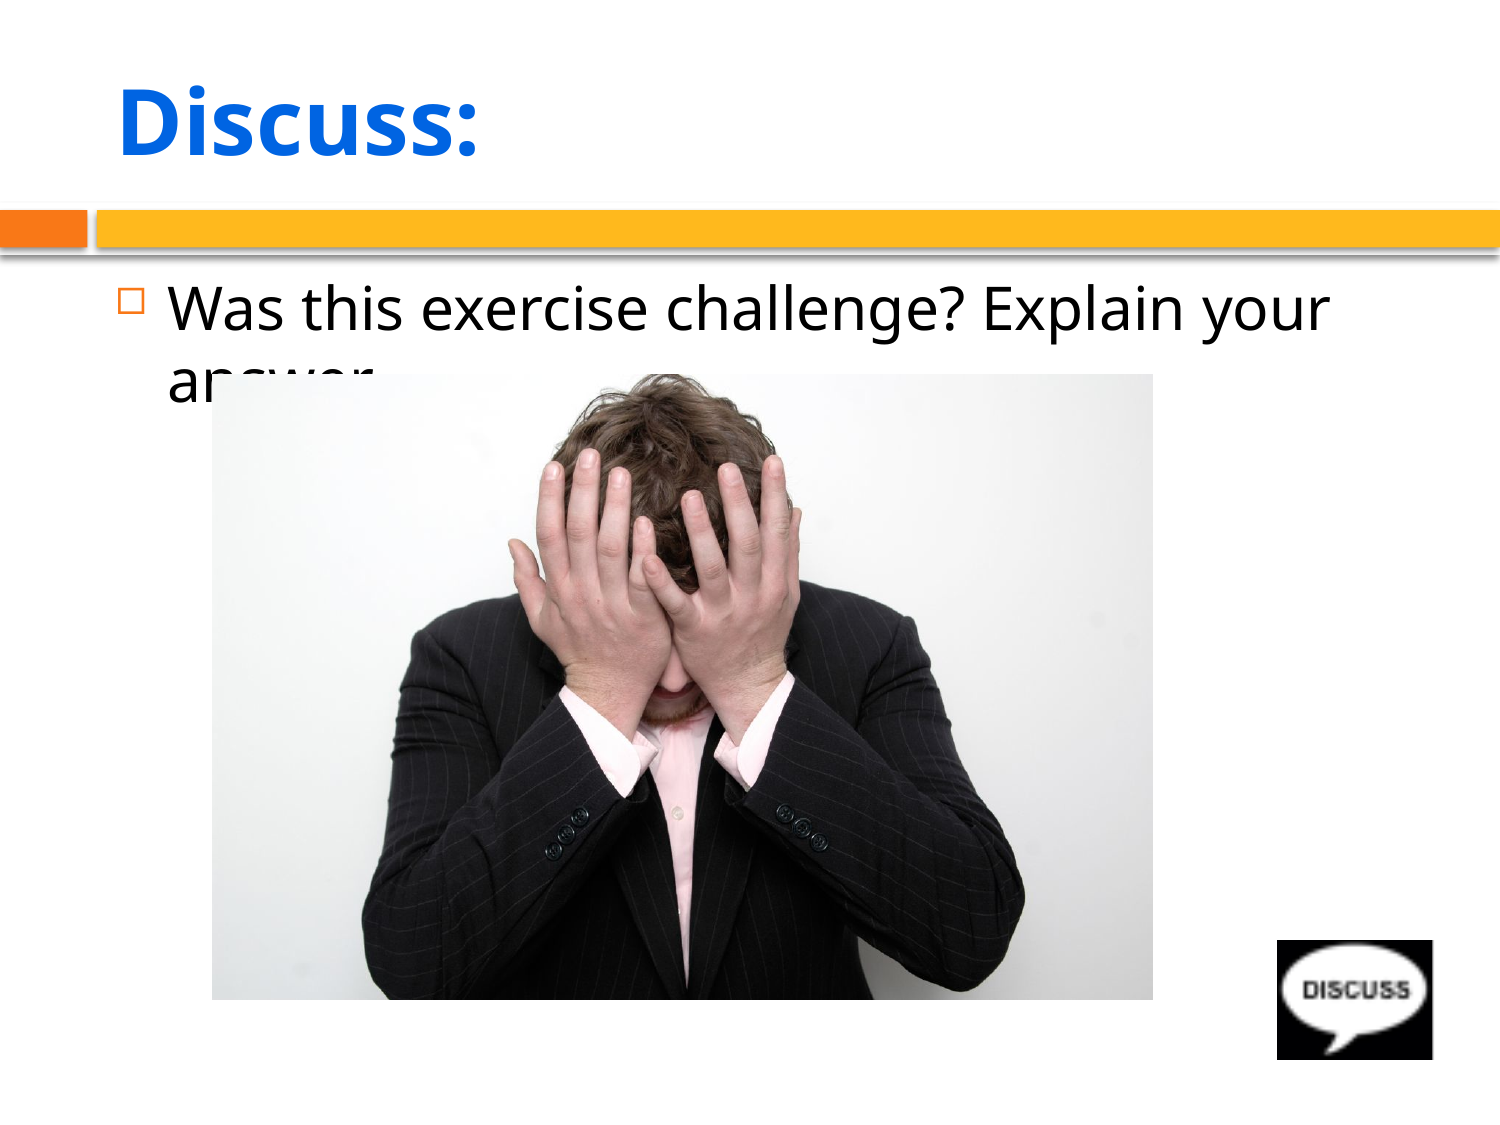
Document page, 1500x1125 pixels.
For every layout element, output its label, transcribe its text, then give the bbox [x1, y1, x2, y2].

picture [1277, 940, 1439, 1060]
title Discuss: [100, 37, 1438, 200]
list Was this exercise challenge? Explain your answer. [100, 262, 1438, 1000]
picture [212, 374, 1153, 1001]
